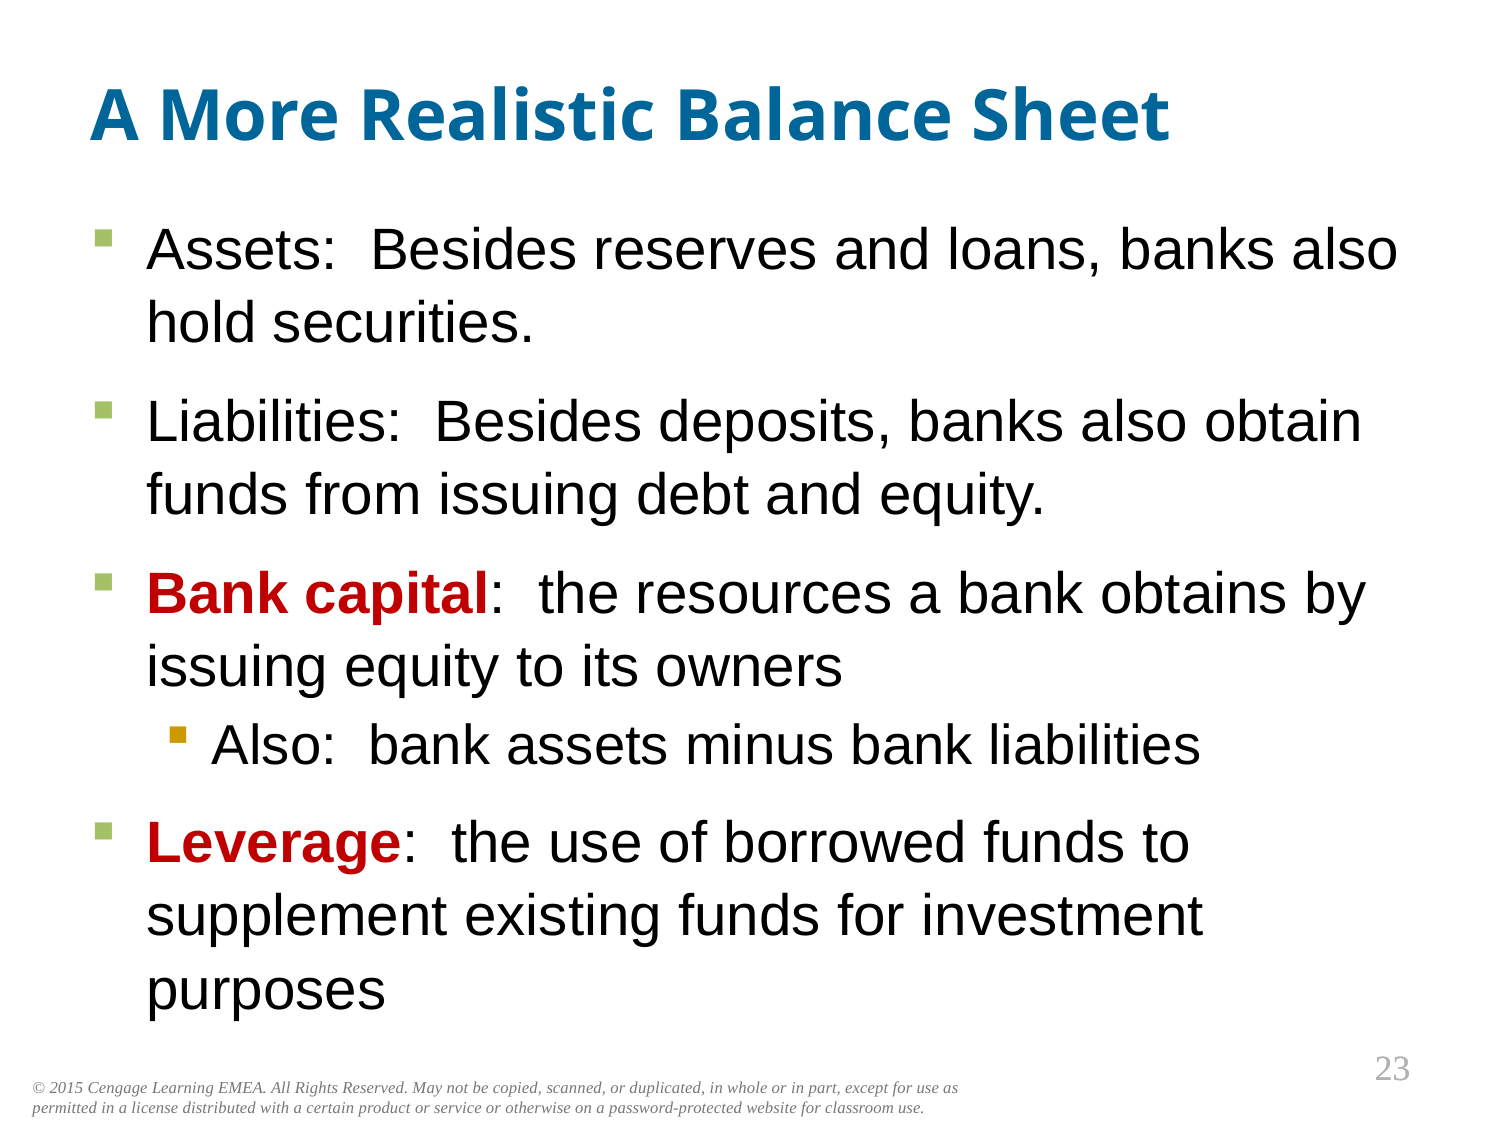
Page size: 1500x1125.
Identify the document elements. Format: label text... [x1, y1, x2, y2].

title A More Realistic Balance Sheet [74, 37, 1426, 188]
list Assets: Besides reserves and loans, banks also hold securities. Liabilities: Besides deposits, banks also obtain funds from issuing debt and equity. Bank capital: the resources a bank obtains by issuing equity to its owners Also: bank assets minus bank liabilities Leverage: the use of borrowed funds to supplement existing funds for investment purposes [74, 199, 1476, 1038]
